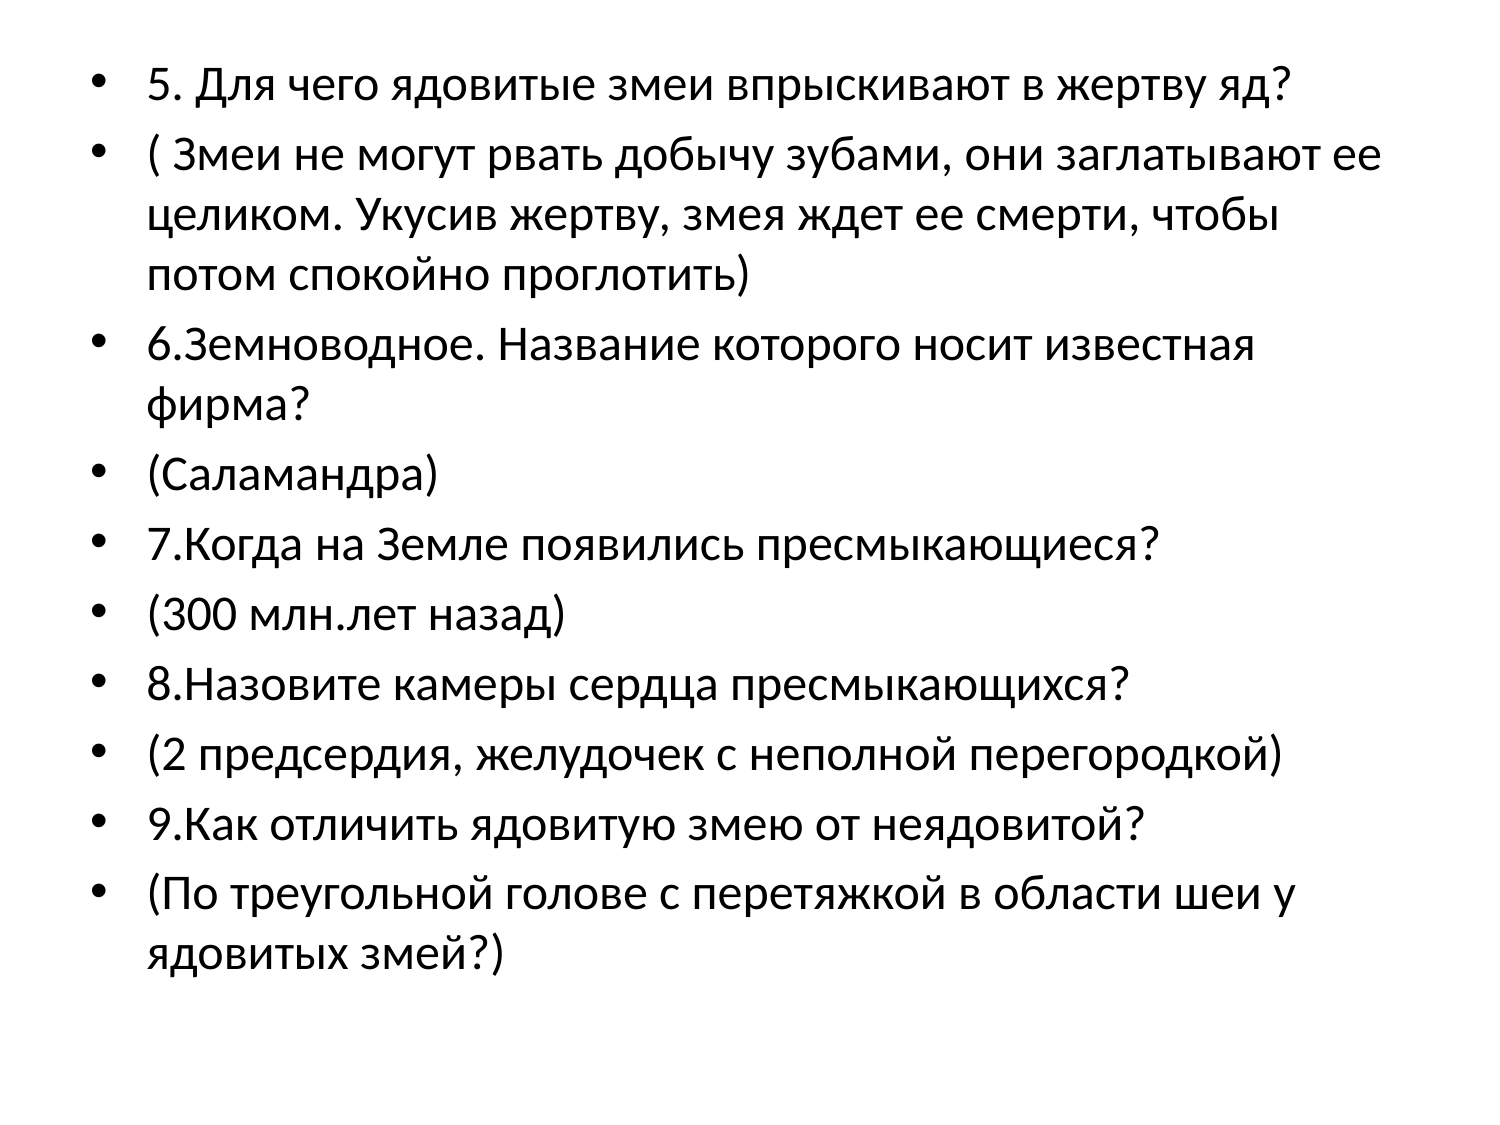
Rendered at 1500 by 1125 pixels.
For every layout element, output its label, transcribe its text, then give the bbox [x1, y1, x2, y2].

list 5. Для чего ядовитые змеи впрыскивают в жертву яд? ( Змеи не могут рвать добычу зубами, они заглатывают ее целиком. Укусив жертву, змея ждет ее смерти, чтобы потом спокойно проглотить) 6.Земноводное. Название которого носит известная фирма? (Саламандра) 7.Когда на Земле появились пресмыкающиеся? (300 млн.лет назад) 8.Назовите камеры сердца пресмыкающихся? (2 предсердия, желудочек с неполной перегородкой) 9.Как отличить ядовитую змею от неядовитой? (По треугольной голове с перетяжкой в области шеи у ядовитых змей?) [75, 42, 1425, 1005]
